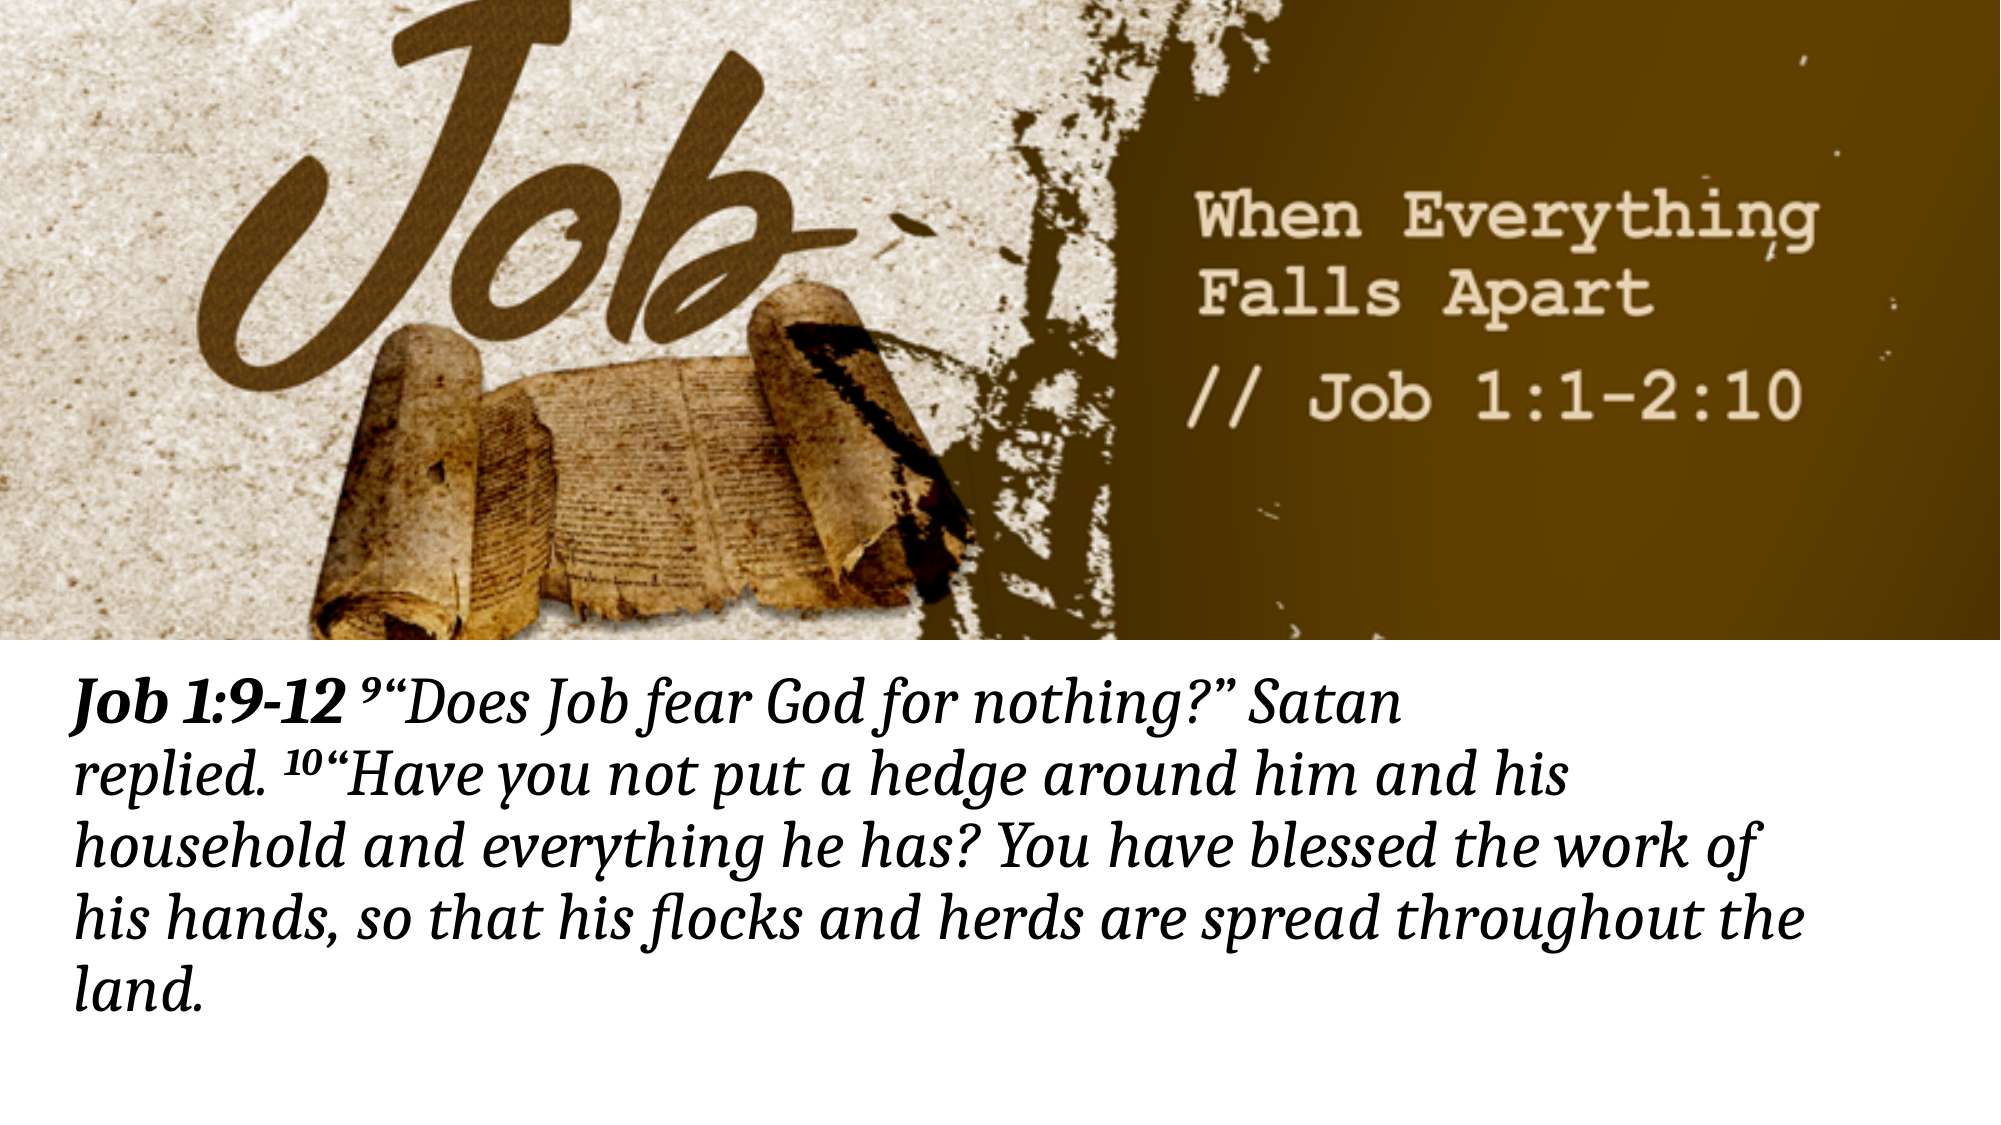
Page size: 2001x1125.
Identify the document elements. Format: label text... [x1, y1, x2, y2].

subtitle Job 1:9-12 9“Does Job fear God for nothing?” Satan replied. 10“Have you not put a hedge around him and his household and everything he has? You have blessed the work of his hands, so that his flocks and herds are spread throughout the land. [58, 658, 1831, 1125]
picture [0, 0, 2000, 640]
